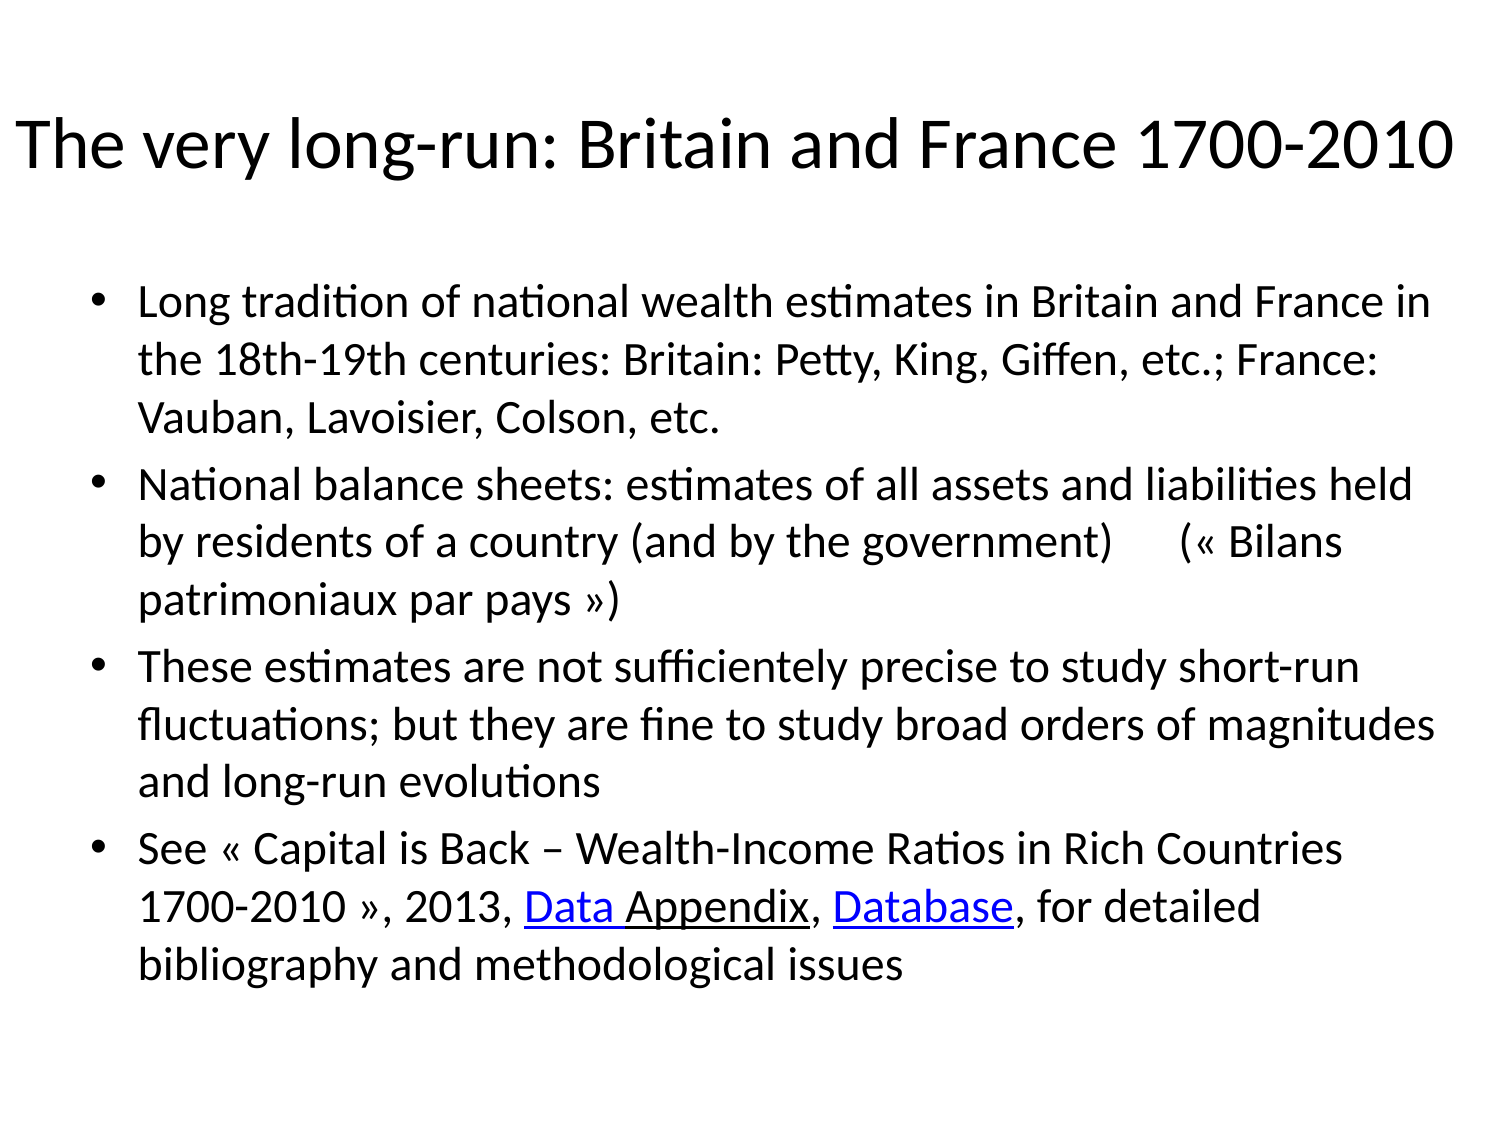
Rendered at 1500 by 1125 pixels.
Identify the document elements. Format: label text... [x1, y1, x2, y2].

title The very long-run: Britain and France 1700-2010 [0, 45, 1471, 233]
list Long tradition of national wealth estimates in Britain and France in the 18th-19th centuries: Britain: Petty, King, Giffen, etc.; France: Vauban, Lavoisier, Colson, etc. National balance sheets: estimates of all assets and liabilities held by residents of a country (and by the government) (« Bilans patrimoniaux par pays ») These estimates are not sufficientely precise to study short-run fluctuations; but they are fine to study broad orders of magnitudes and long-run evolutions See « Capital is Back – Wealth-Income Ratios in Rich Countries 1700-2010 », 2013, Data Appendix, Database, for detailed bibliography and methodological issues [75, 262, 1459, 1005]
